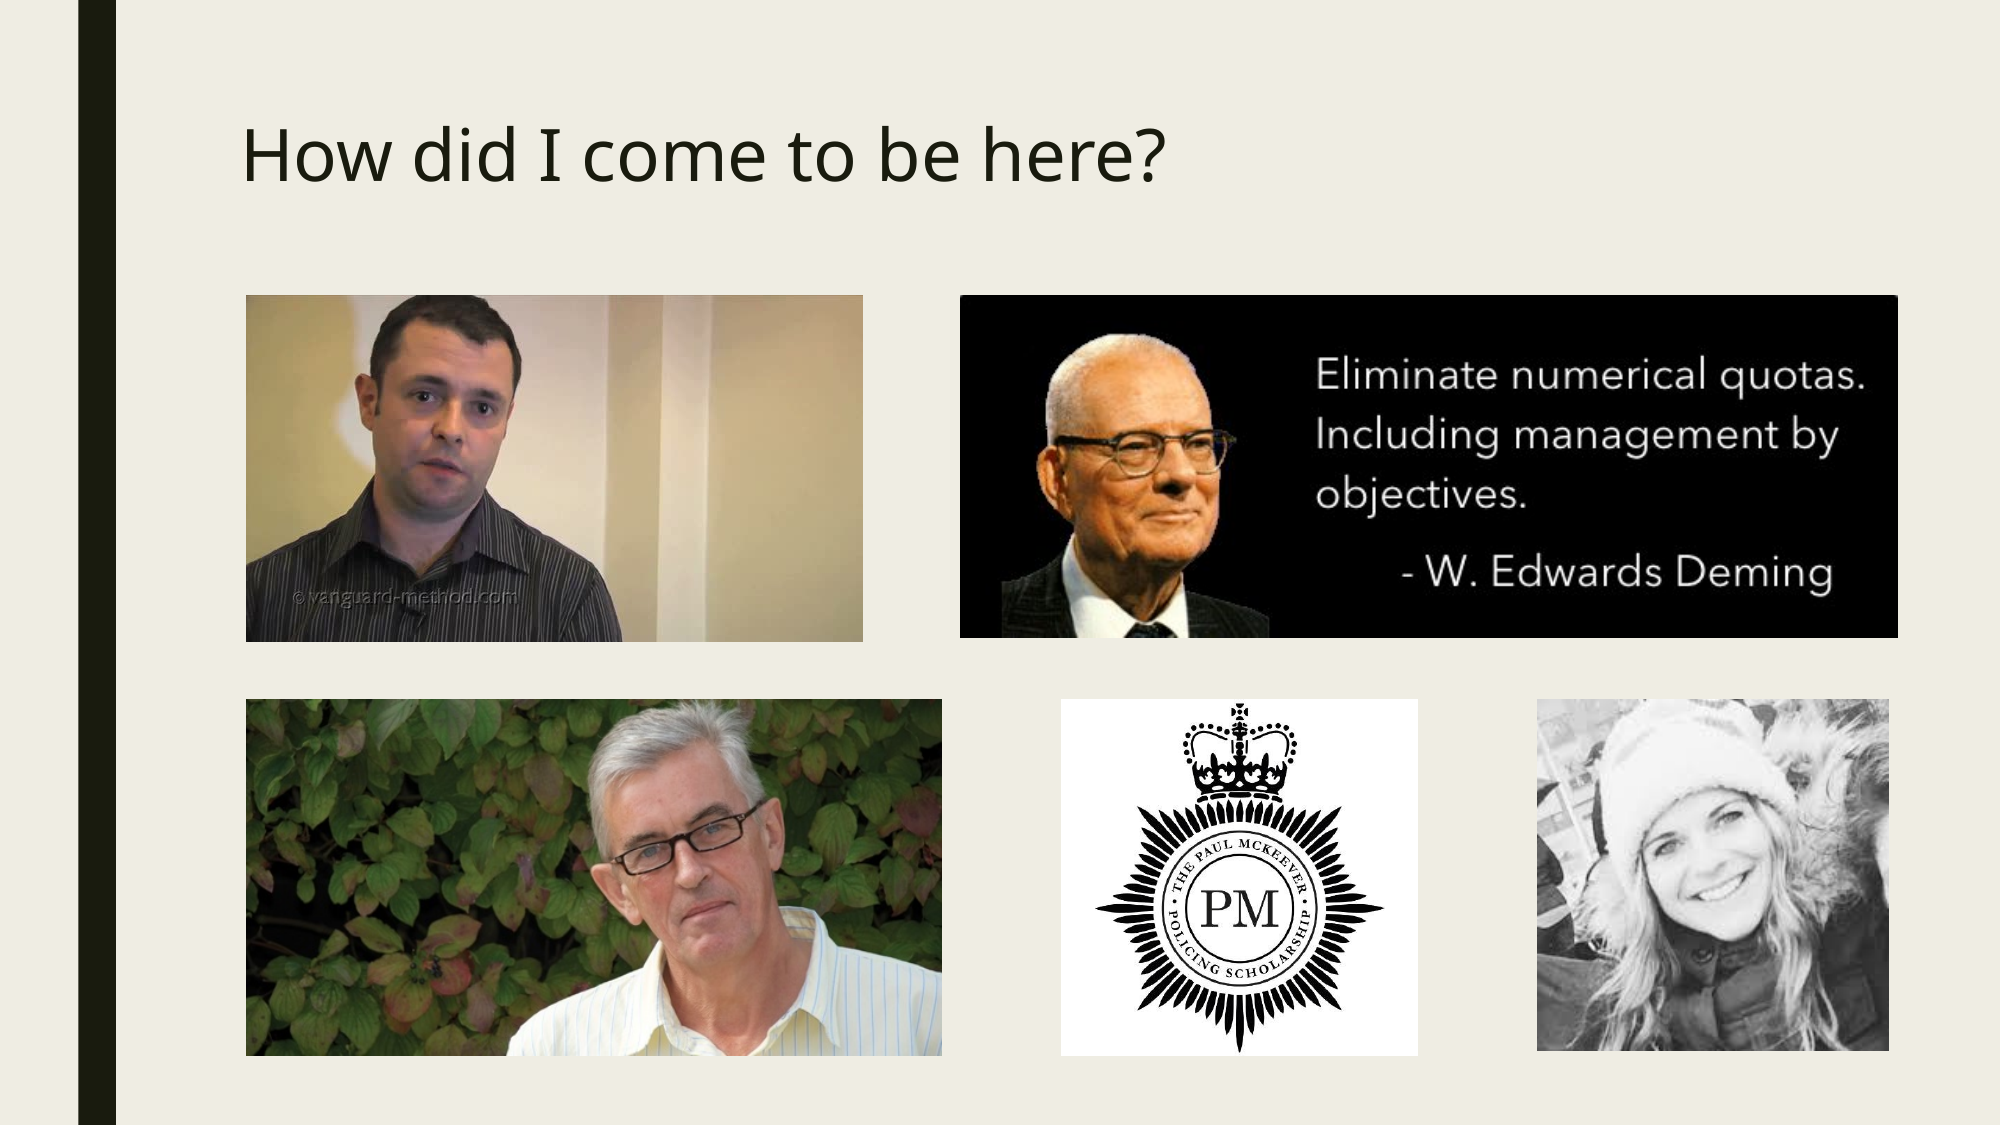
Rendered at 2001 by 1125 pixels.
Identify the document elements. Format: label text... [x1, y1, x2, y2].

picture [1061, 699, 1418, 1056]
picture [246, 699, 942, 1056]
title How did I come to be here? [225, 112, 1800, 206]
picture [246, 295, 863, 642]
picture [1537, 699, 1889, 1051]
picture [960, 295, 1898, 638]
